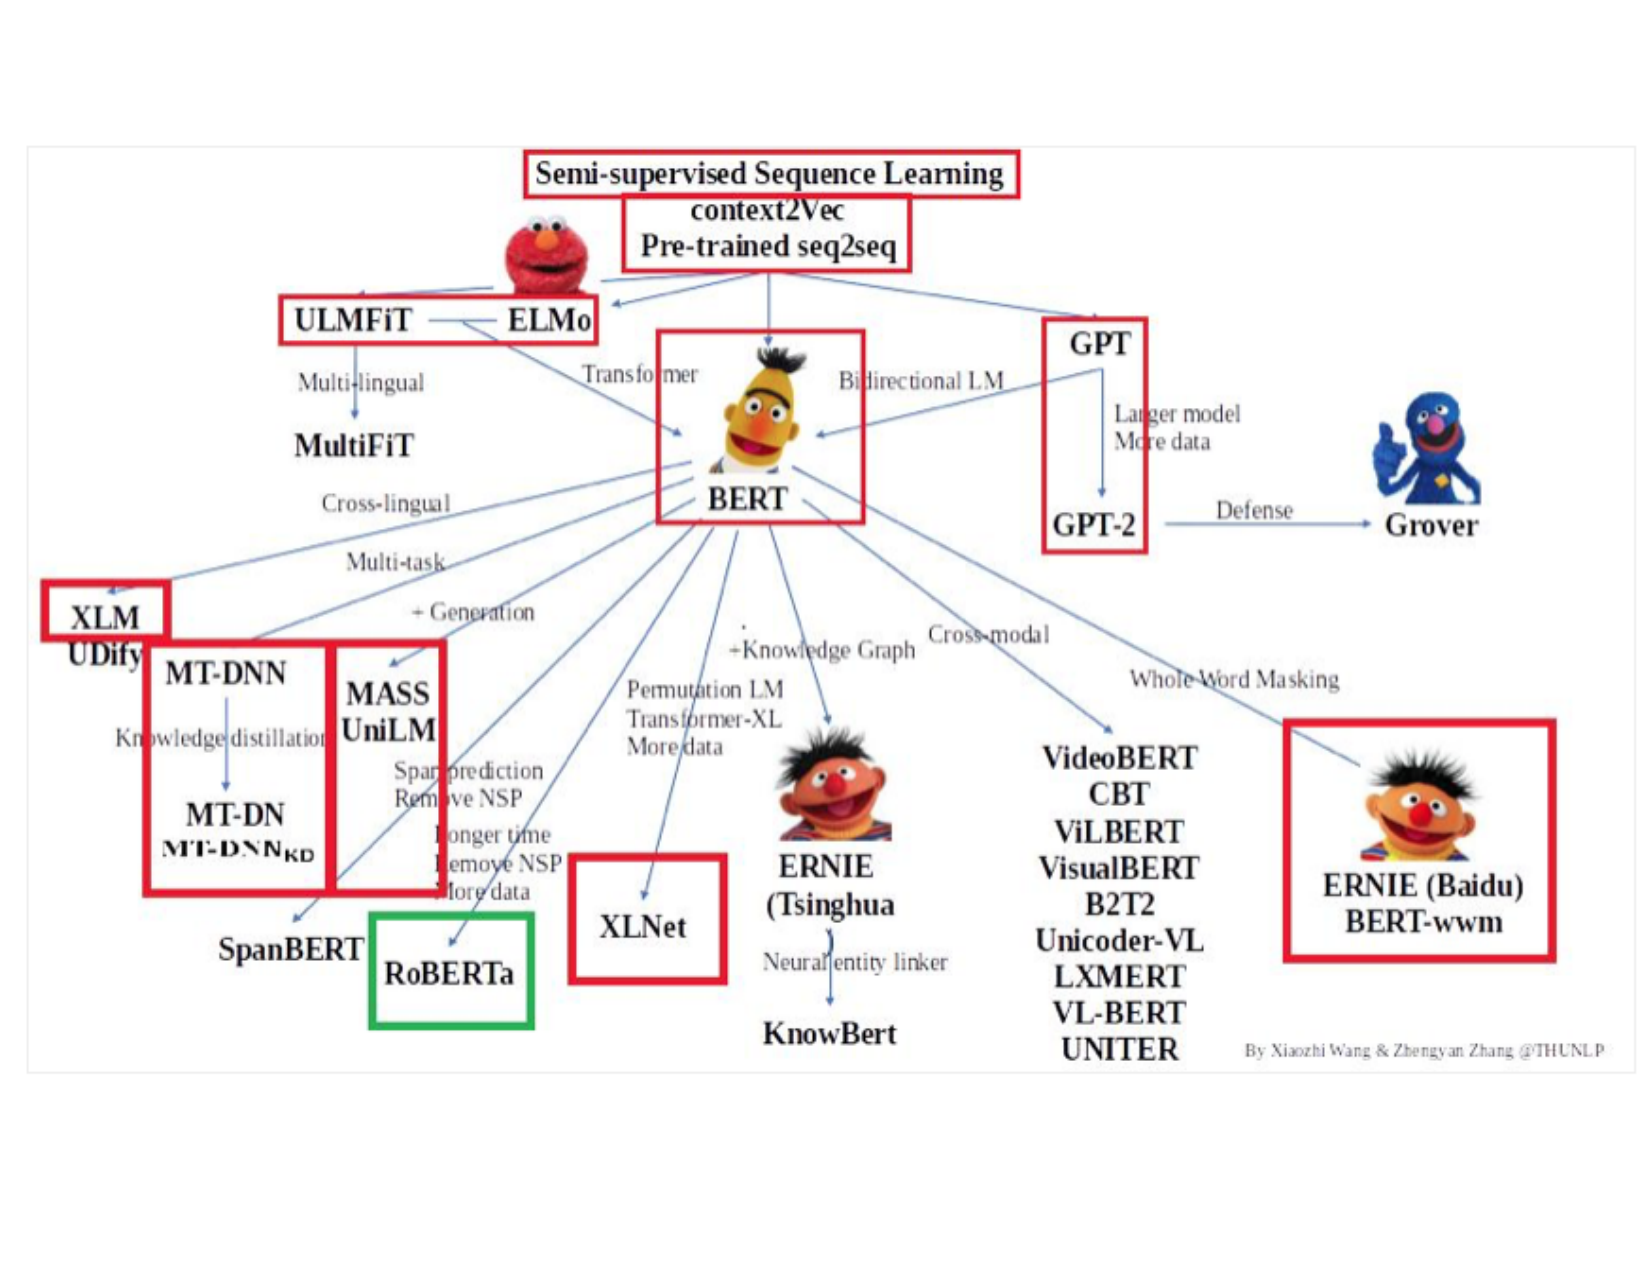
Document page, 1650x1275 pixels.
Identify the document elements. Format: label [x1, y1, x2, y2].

picture [12, 116, 1650, 1095]
